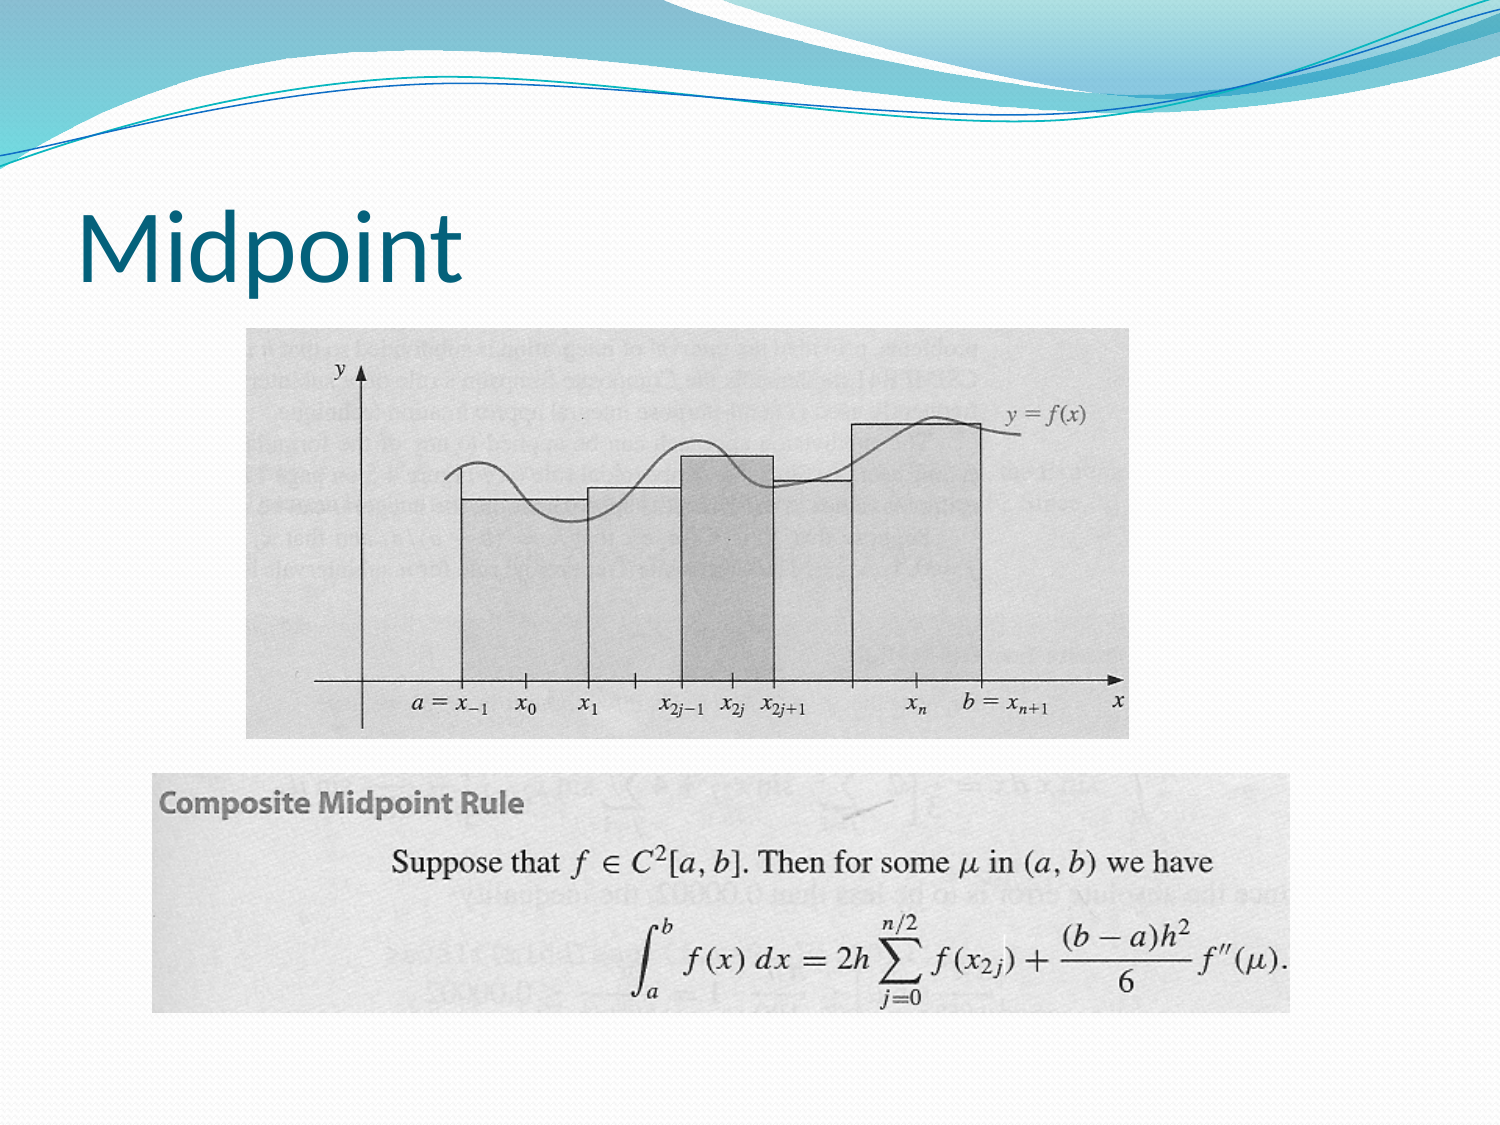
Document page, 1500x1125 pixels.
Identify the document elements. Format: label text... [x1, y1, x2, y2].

title Midpoint [75, 115, 1425, 303]
picture [245, 327, 1129, 739]
picture [152, 773, 1291, 1013]
